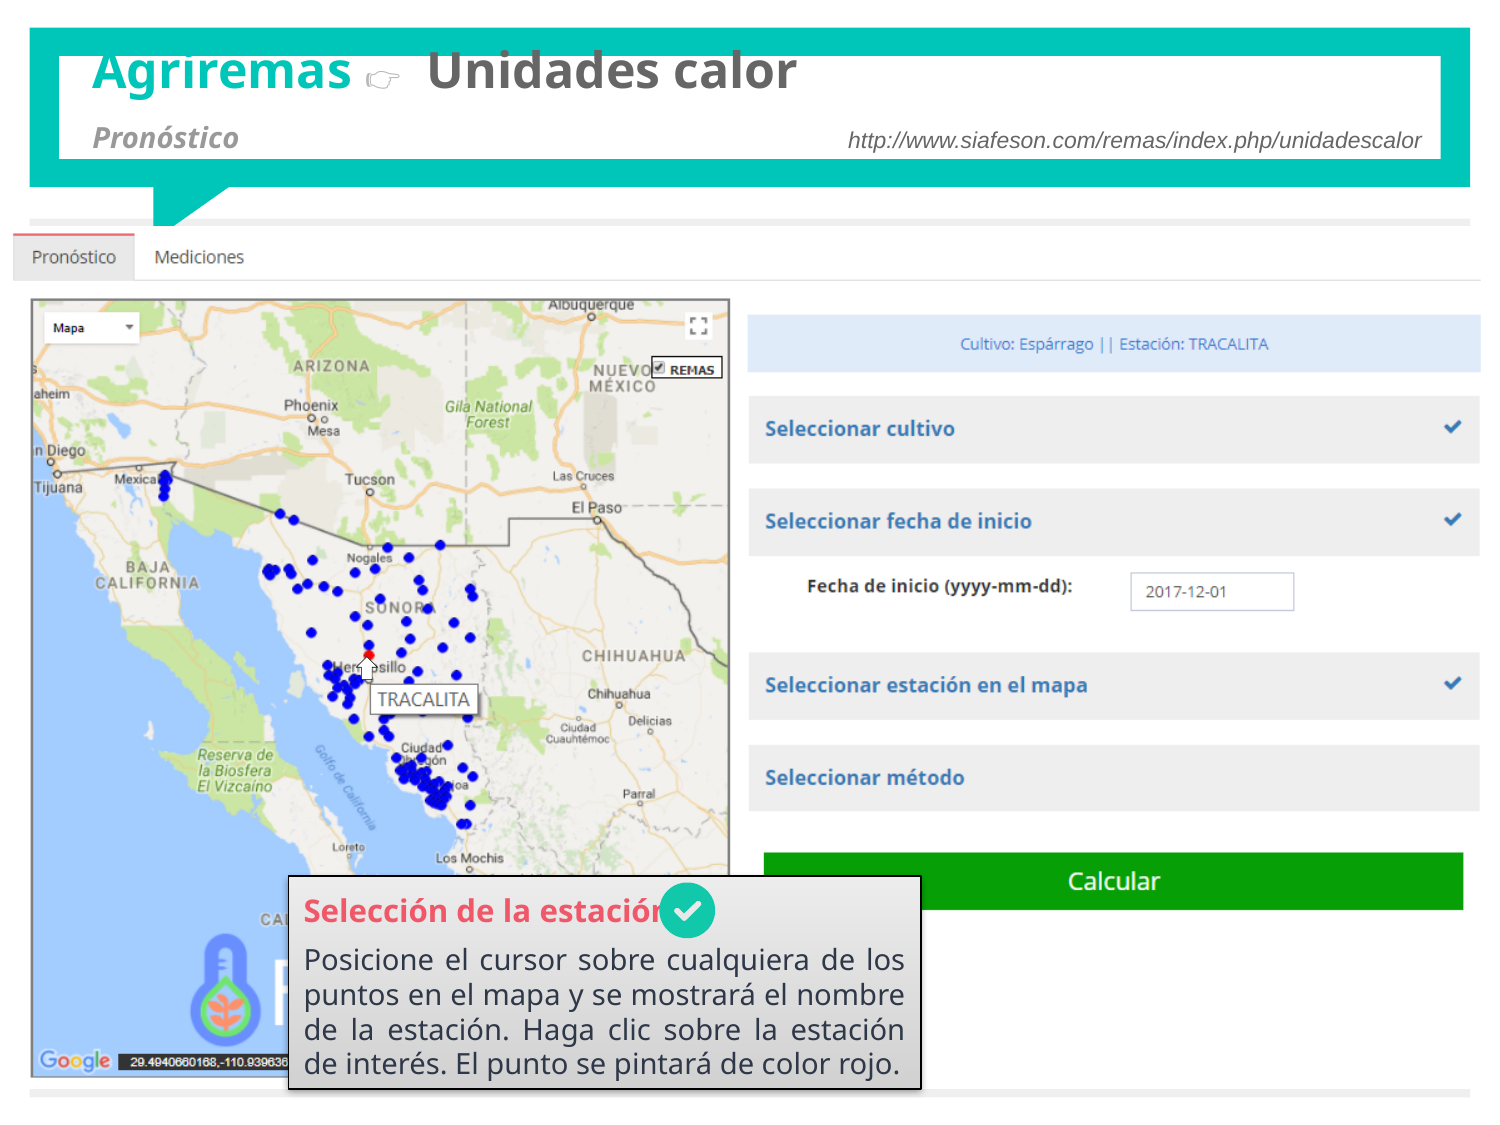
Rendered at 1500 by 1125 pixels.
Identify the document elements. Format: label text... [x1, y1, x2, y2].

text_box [7, 226, 1491, 1090]
title Agriremas 👉 Unidades calor Pronóstico [77, 34, 890, 165]
text_box http://www.siafeson.com/remas/index.php/unidadescalor [833, 118, 1438, 161]
